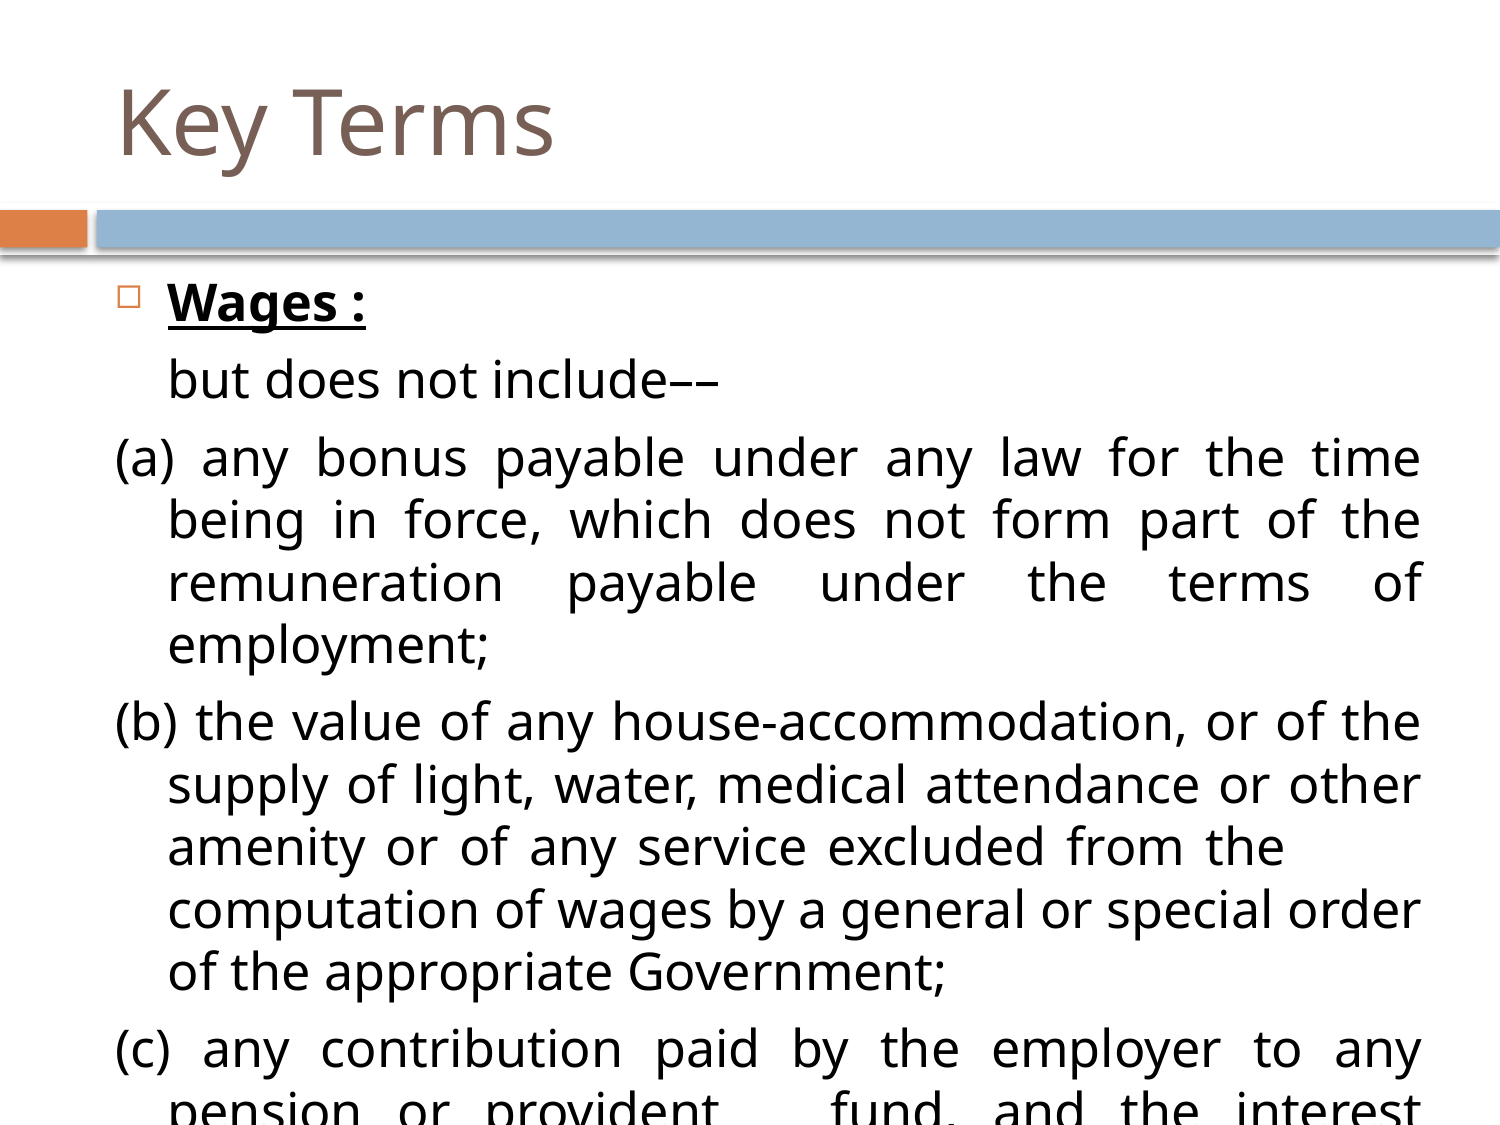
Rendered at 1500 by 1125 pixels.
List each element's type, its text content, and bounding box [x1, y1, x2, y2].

title Key Terms [100, 37, 1438, 200]
list Wages : but does not include–– (a) any bonus payable under any law for the time being in force, which does not form part of the remuneration payable under the terms of employment; (b) the value of any house-accommodation, or of the supply of light, water, medical attendance or other amenity or of any service excluded from the computation of wages by a general or special order of the appropriate Government; (c) any contribution paid by the employer to any pension or provident fund, and the interest which may have accrued thereon; [100, 262, 1438, 1000]
